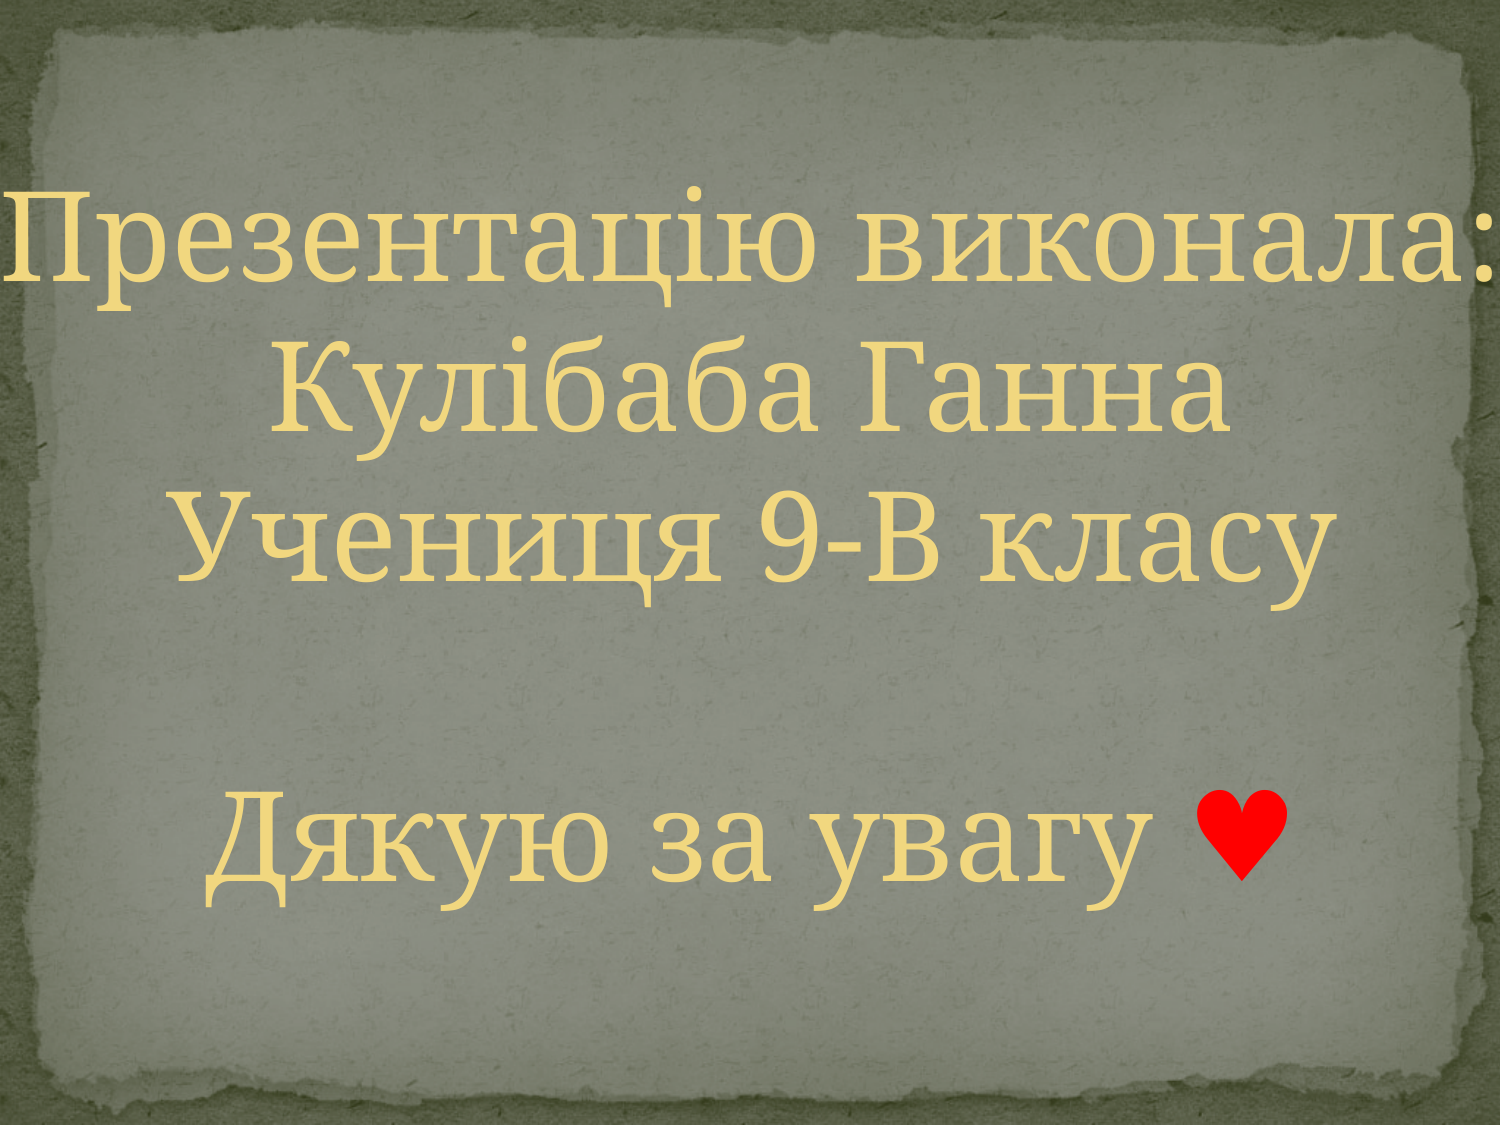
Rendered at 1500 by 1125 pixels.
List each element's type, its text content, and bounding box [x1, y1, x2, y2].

text_box Презентацію виконала: Кулібаба Ганна Учениця 9-В класу Дякую за увагу ♥ [0, 148, 1500, 914]
